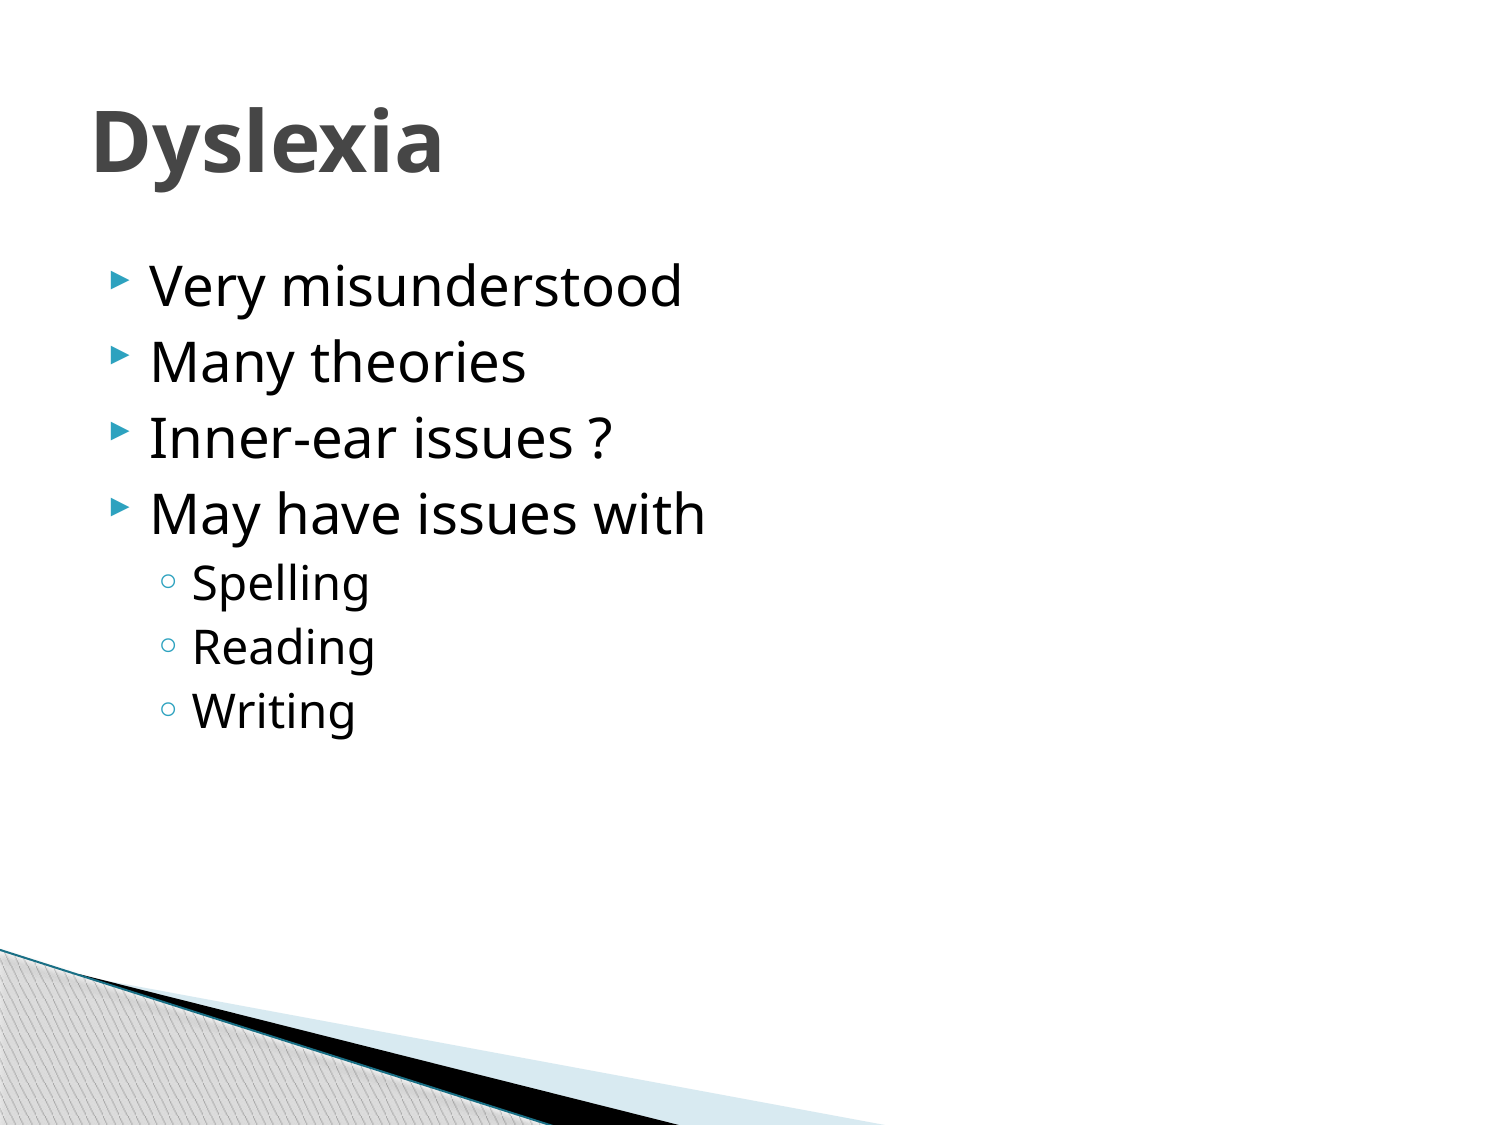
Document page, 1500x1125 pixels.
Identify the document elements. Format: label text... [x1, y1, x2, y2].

list Very misunderstood Many theories Inner-ear issues ? May have issues with Spelling Reading Writing [75, 243, 1425, 986]
title Dyslexia [75, 45, 1425, 233]
